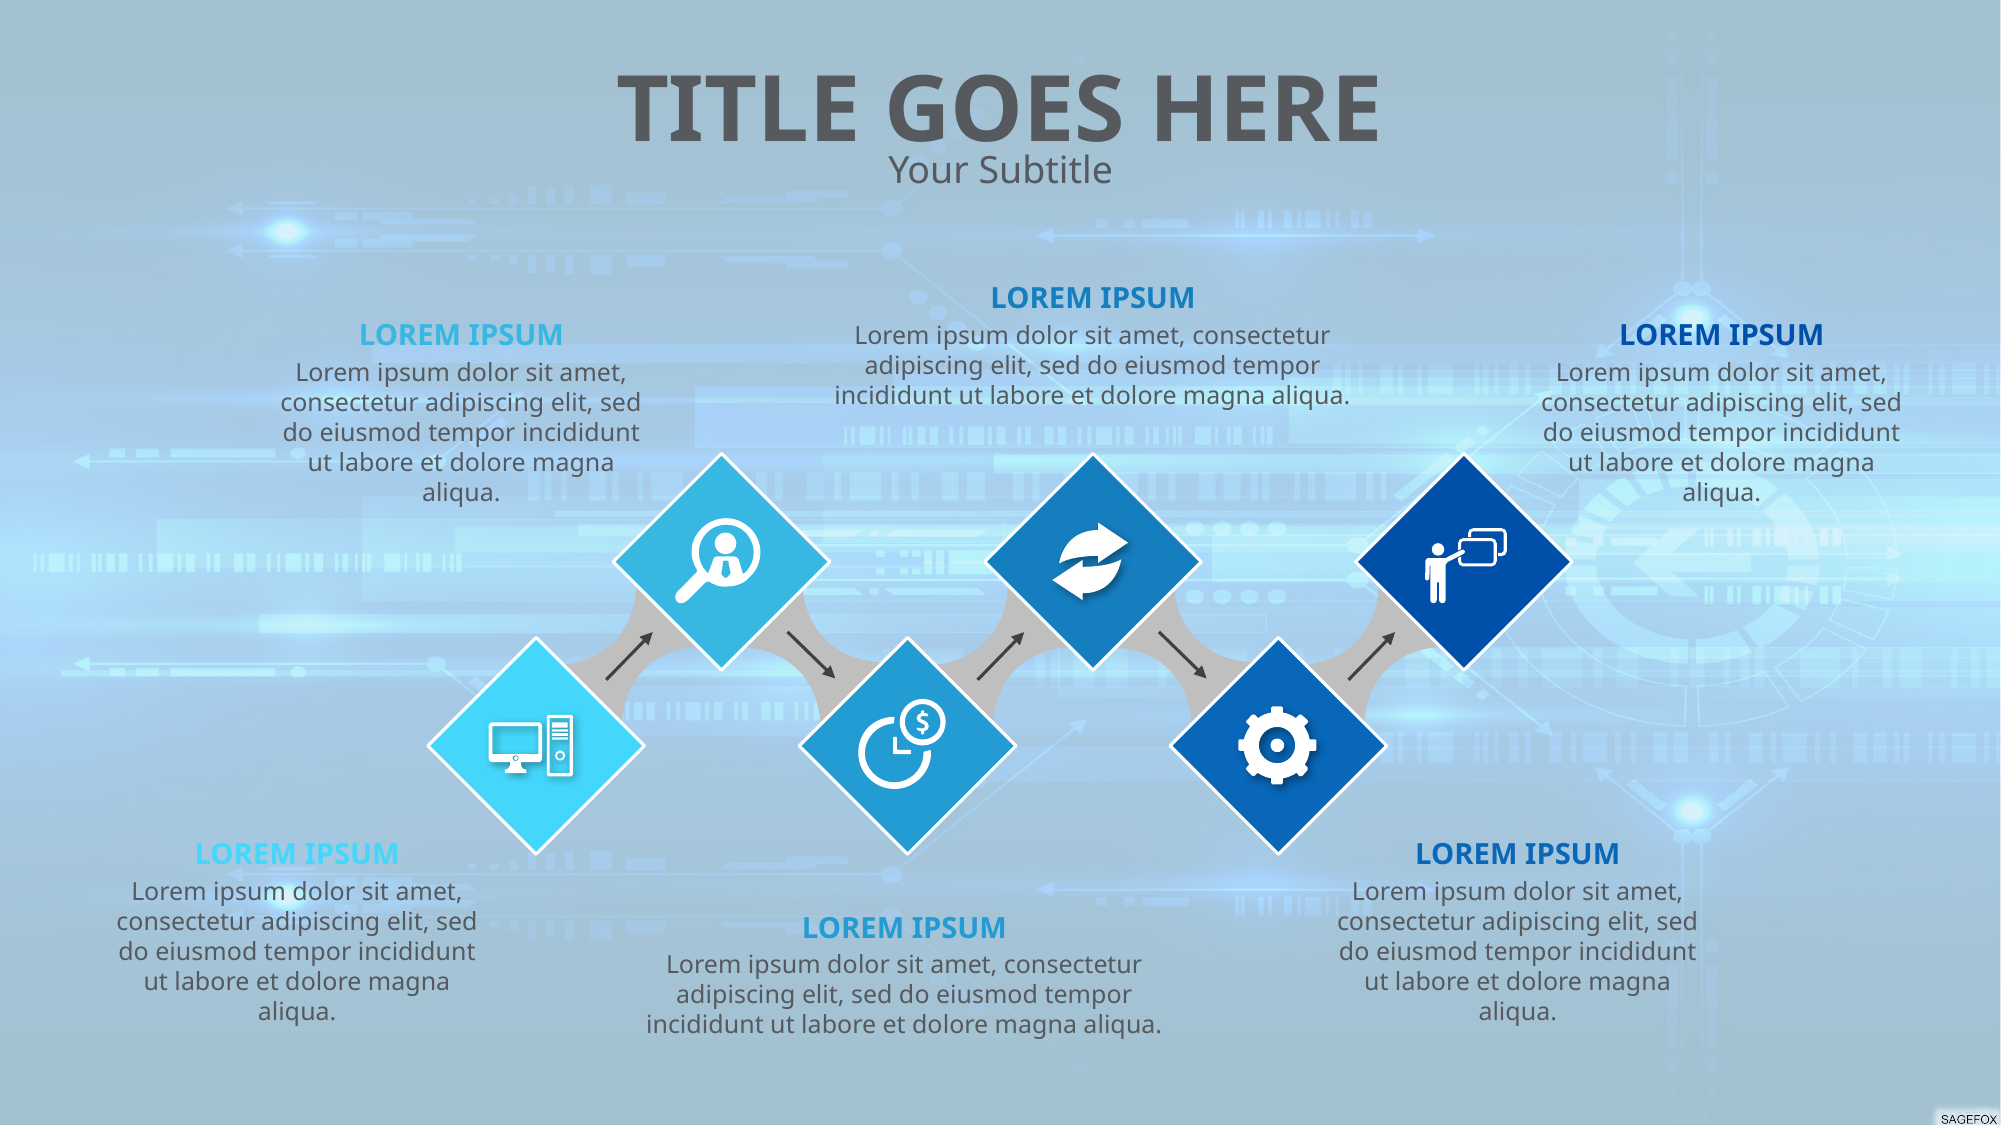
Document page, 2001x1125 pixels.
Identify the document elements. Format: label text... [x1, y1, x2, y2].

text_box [957, 600, 1045, 712]
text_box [548, 42, 1452, 199]
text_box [673, 518, 764, 604]
picture [1938, 1114, 1999, 1125]
text_box [799, 637, 1016, 855]
text_box LOREM IPSUM Lorem ipsum dolor sit amet, consectetur adipiscing elit, sed do eiusmod tempor incididunt ut labore et dolore magna aliqua. [261, 309, 662, 514]
text_box [984, 453, 1202, 671]
text_box LOREM IPSUM Lorem ipsum dolor sit amet, consectetur adipiscing elit, sed do eiusmod tempor incididunt ut labore et dolore magna aliqua. [629, 901, 1180, 1047]
text_box [488, 722, 543, 774]
text_box LOREM IPSUM Lorem ipsum dolor sit amet, consectetur adipiscing elit, sed do eiusmod tempor incididunt ut labore et dolore magna aliqua. [1522, 309, 1922, 514]
text_box [427, 637, 645, 855]
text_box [1425, 528, 1507, 604]
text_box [1328, 600, 1416, 712]
text_box [613, 453, 830, 671]
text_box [585, 600, 673, 712]
text_box LOREM IPSUM Lorem ipsum dolor sit amet, consectetur adipiscing elit, sed do eiusmod tempor incididunt ut labore et dolore magna aliqua. [817, 272, 1369, 417]
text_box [767, 599, 855, 711]
text_box LOREM IPSUM Lorem ipsum dolor sit amet, consectetur adipiscing elit, sed do eiusmod tempor incididunt ut labore et dolore magna aliqua. [1318, 828, 1718, 1033]
text_box LOREM IPSUM Lorem ipsum dolor sit amet, consectetur adipiscing elit, sed do eiusmod tempor incididunt ut labore et dolore magna aliqua. [97, 828, 497, 1033]
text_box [1139, 599, 1227, 711]
text_box [1170, 637, 1387, 855]
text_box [858, 698, 946, 789]
text_box [1059, 522, 1129, 564]
text_box [1355, 453, 1573, 671]
text_box [1052, 559, 1122, 601]
text_box [546, 714, 573, 777]
text_box [1238, 706, 1317, 785]
